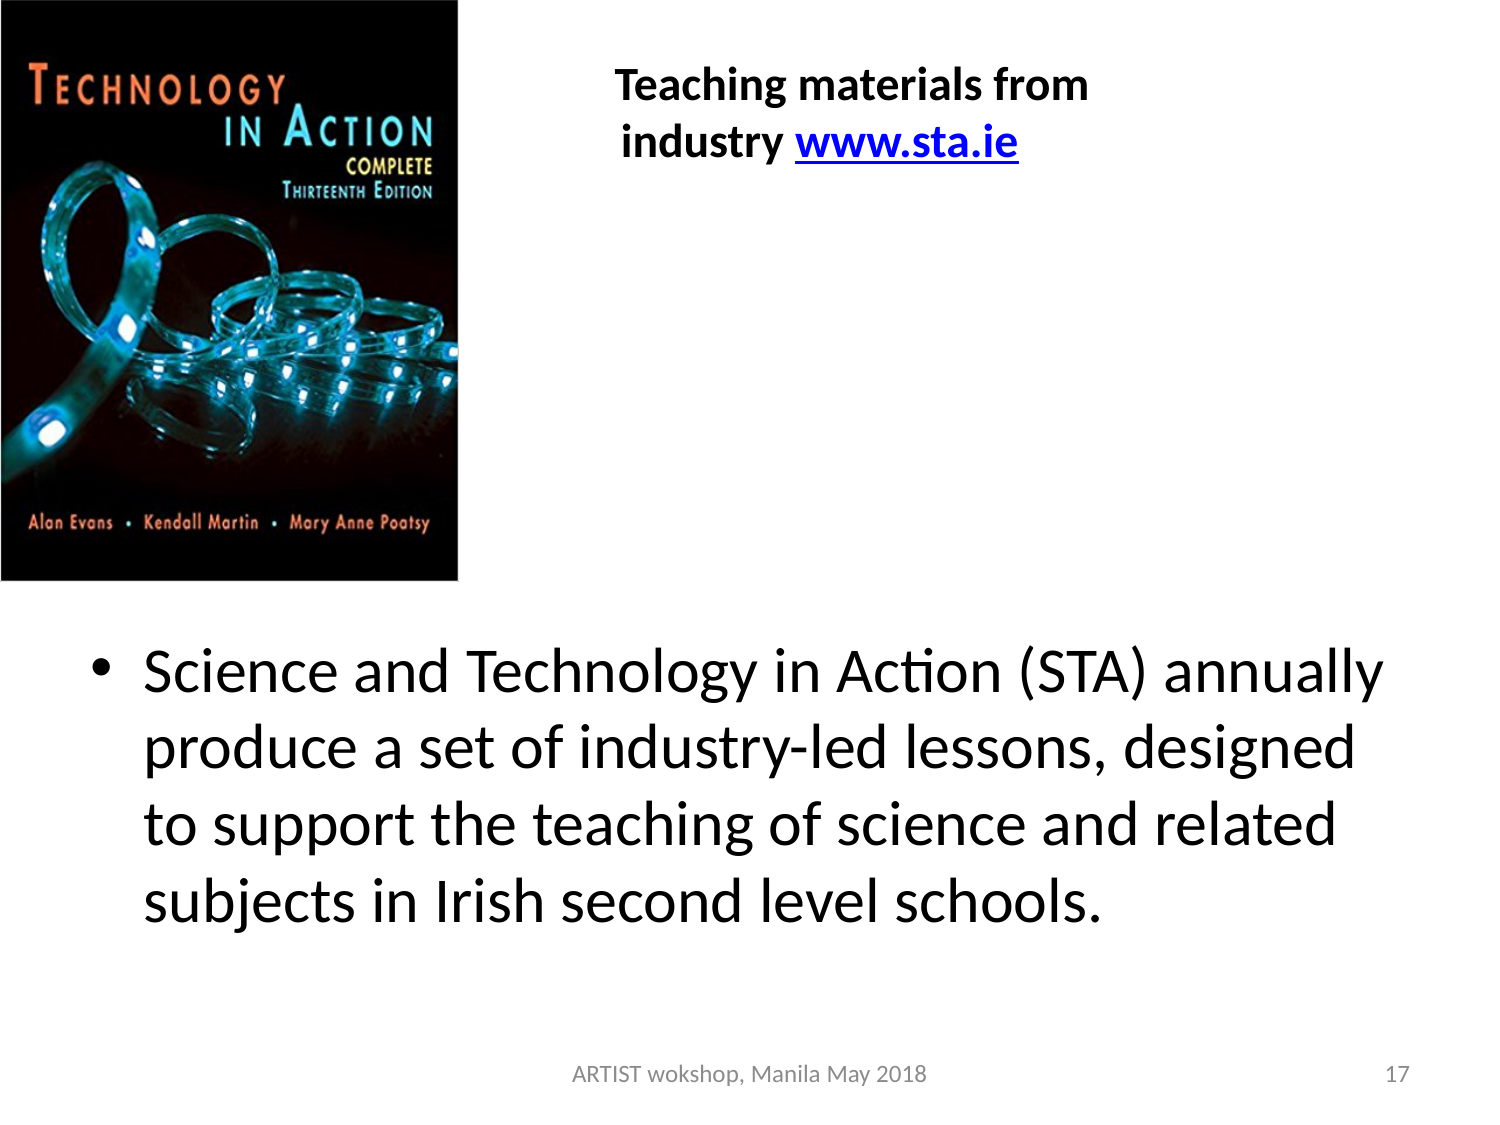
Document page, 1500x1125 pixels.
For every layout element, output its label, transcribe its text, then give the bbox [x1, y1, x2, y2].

title Teaching materials from industry www.sta.ie [463, 45, 1425, 233]
list Science and Technology in Action (STA) annually produce a set of industry-led lessons, designed to support the teaching of science and related subjects in Irish second level schools. [75, 262, 1425, 1005]
picture [0, 0, 459, 582]
slide_number 17 [1074, 1042, 1425, 1103]
footer ARTIST wokshop, Manila May 2018 [512, 1042, 988, 1103]
